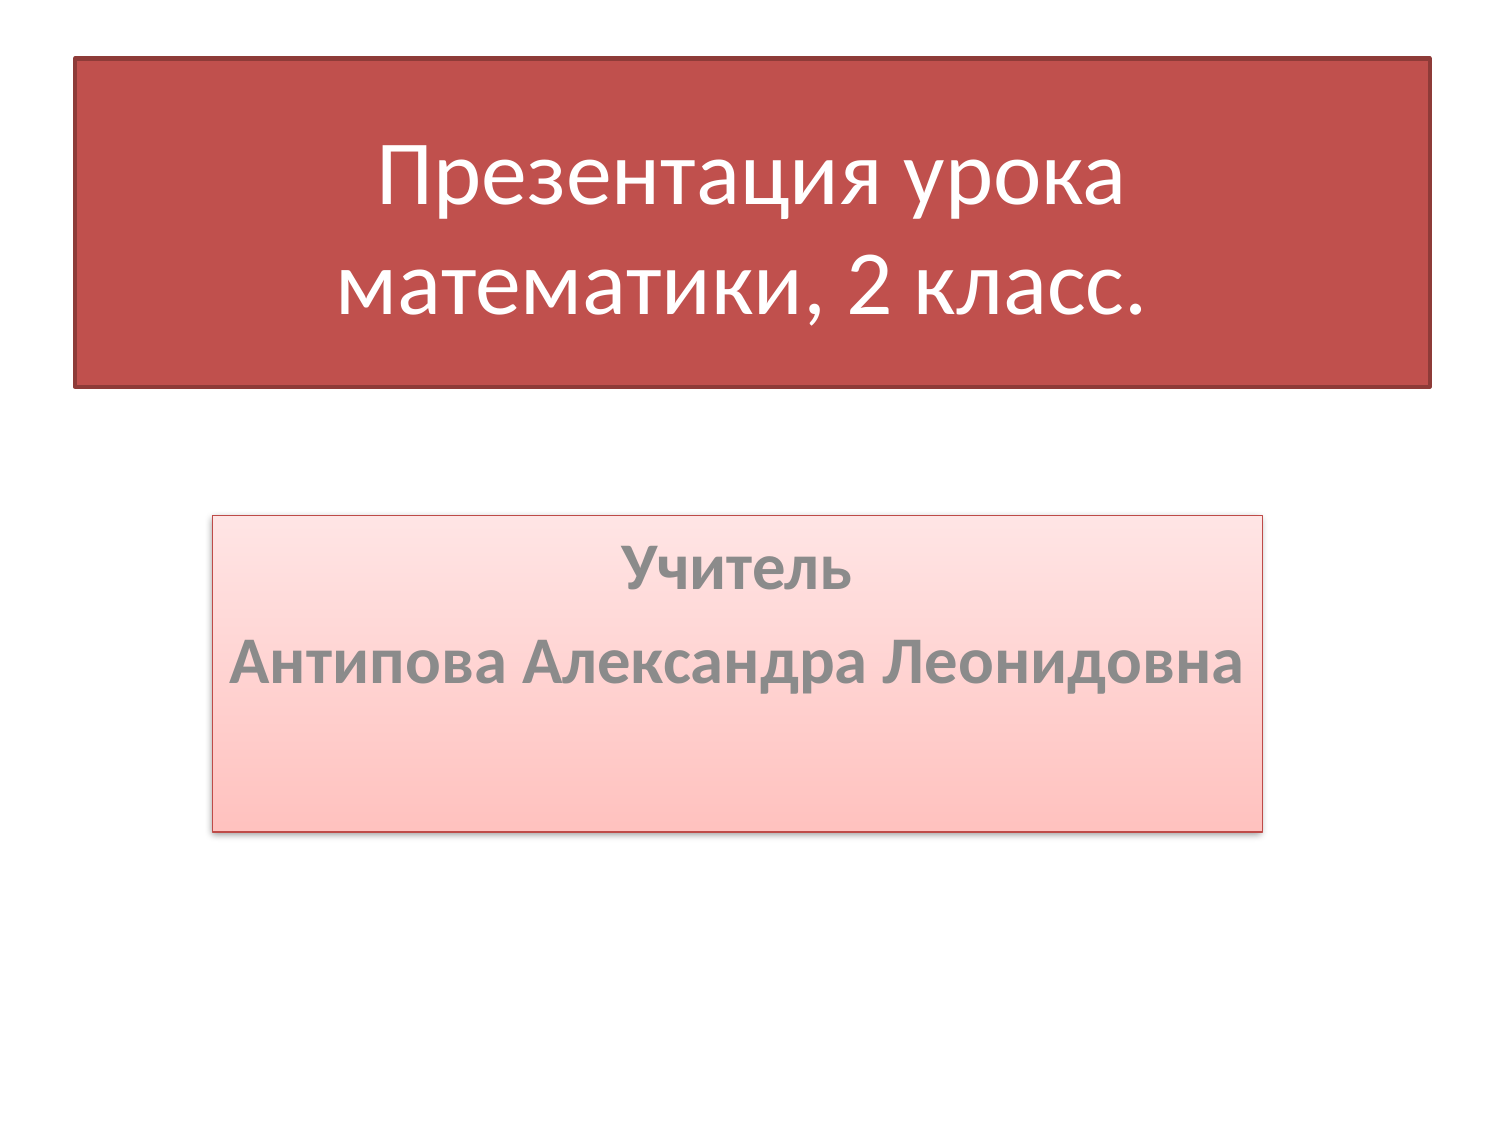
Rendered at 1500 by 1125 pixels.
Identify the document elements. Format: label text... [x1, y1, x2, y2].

subtitle Учитель Антипова Александра Леонидовна [212, 515, 1263, 833]
title Презентация урока математики, 2 класс. [73, 56, 1432, 389]
